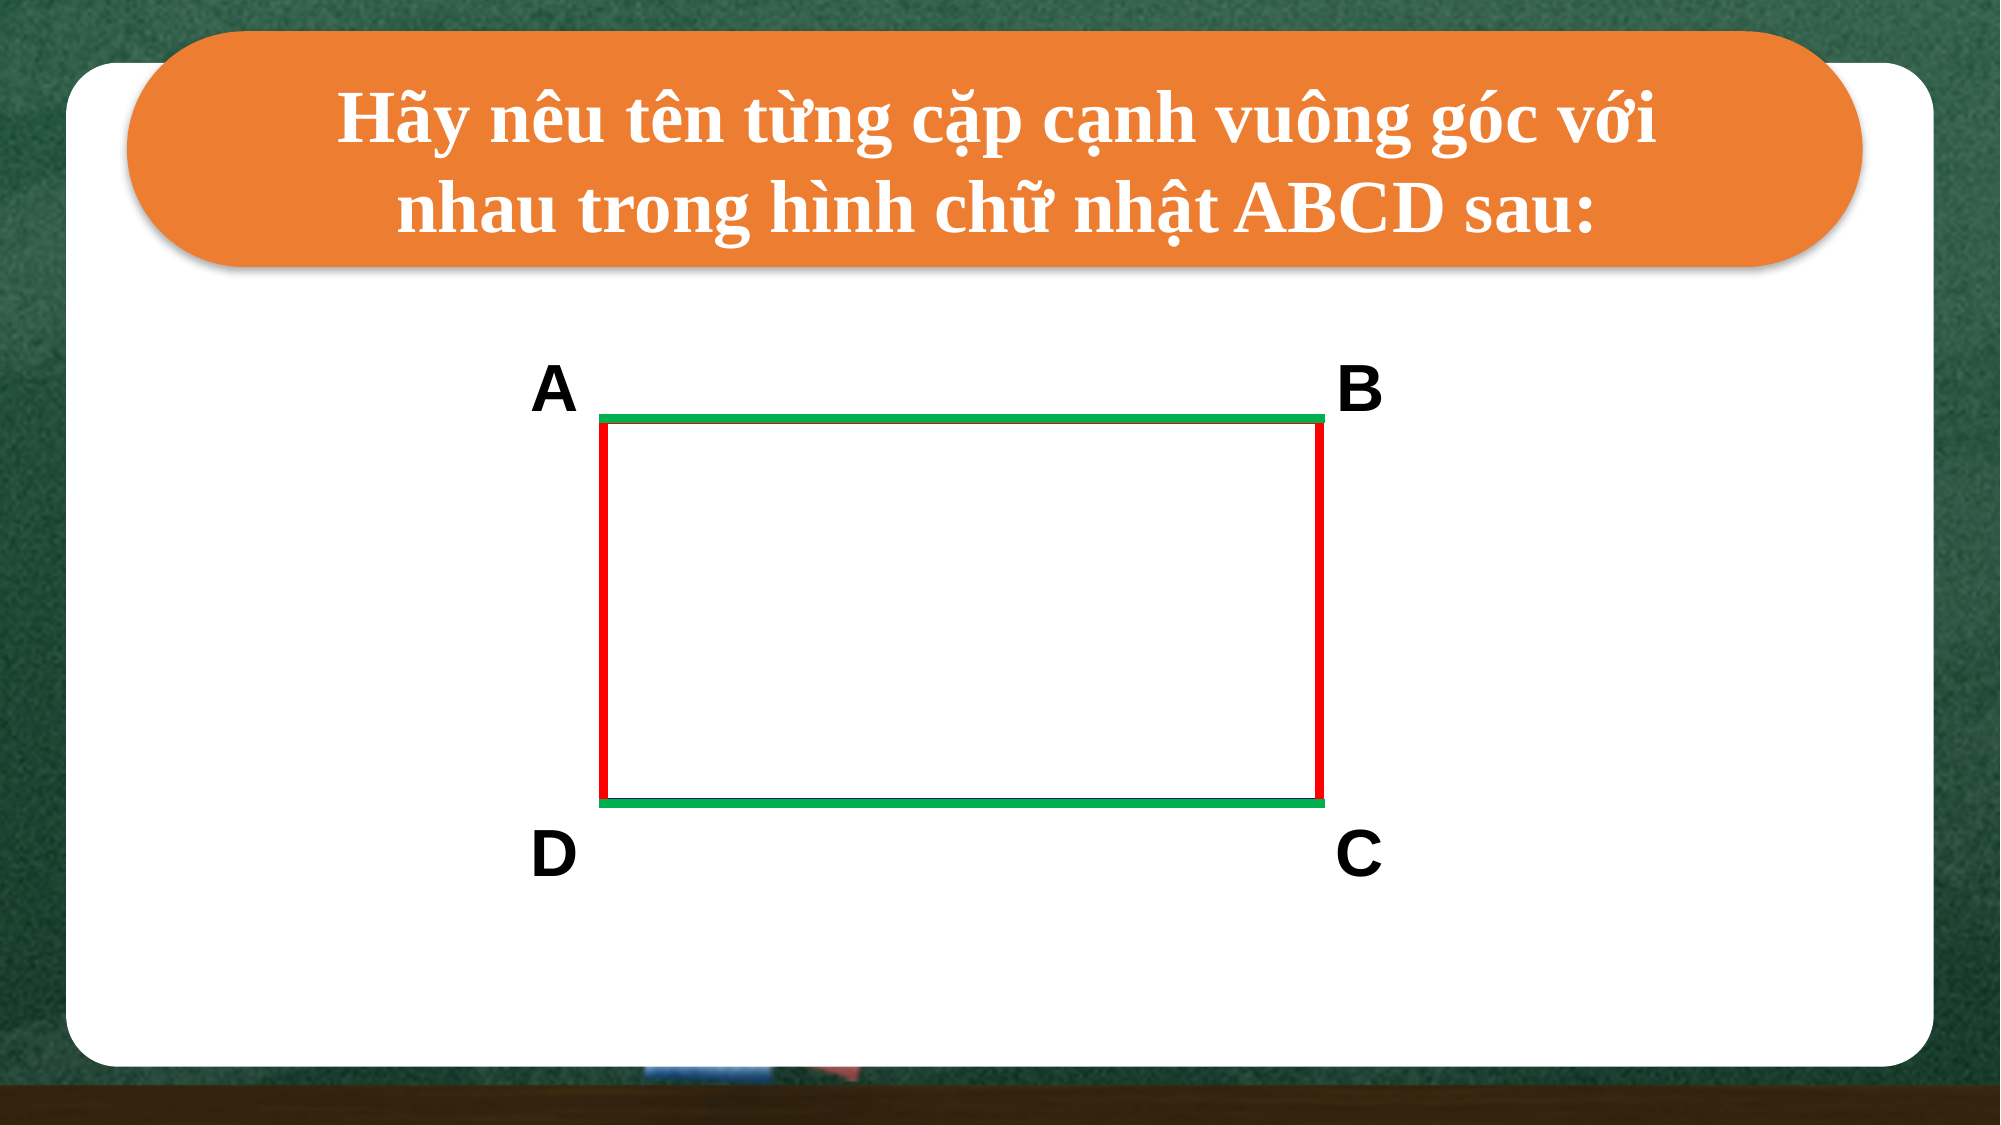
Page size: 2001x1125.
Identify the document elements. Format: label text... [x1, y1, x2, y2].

text_box B [1321, 337, 1393, 433]
picture [0, 0, 2000, 1125]
text_box A [516, 337, 587, 433]
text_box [126, 31, 1863, 267]
text_box D [515, 801, 587, 897]
text_box C [1321, 801, 1392, 897]
text_box [608, 424, 1315, 799]
